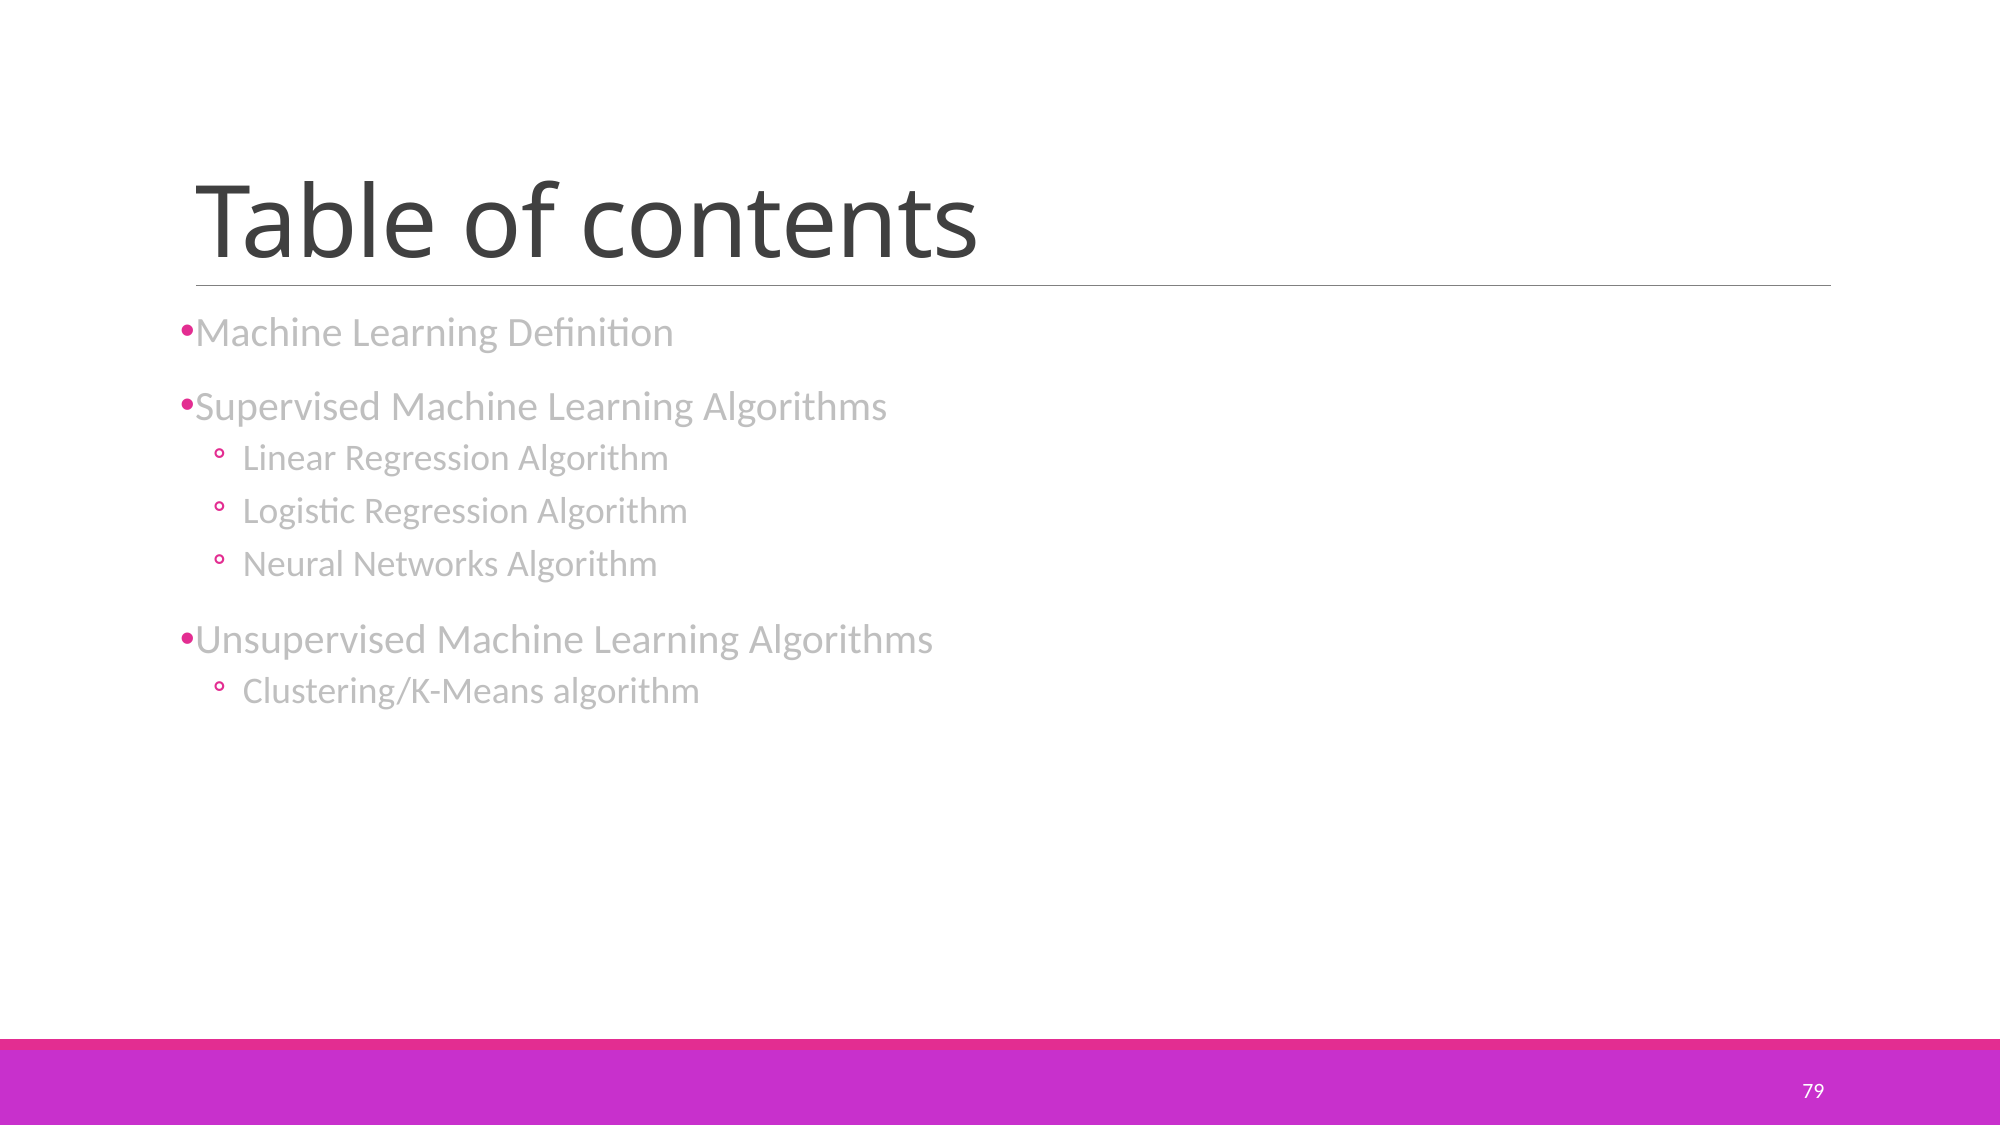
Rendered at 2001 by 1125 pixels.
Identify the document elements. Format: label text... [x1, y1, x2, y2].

slide_number 79 [1624, 1059, 1840, 1120]
title Table of contents [180, 47, 1830, 285]
list Machine Learning Definition Supervised Machine Learning Algorithms Linear Regression Algorithm Logistic Regression Algorithm Neural Networks Algorithm Unsupervised Machine Learning Algorithms Clustering/K-Means algorithm [180, 302, 1830, 963]
